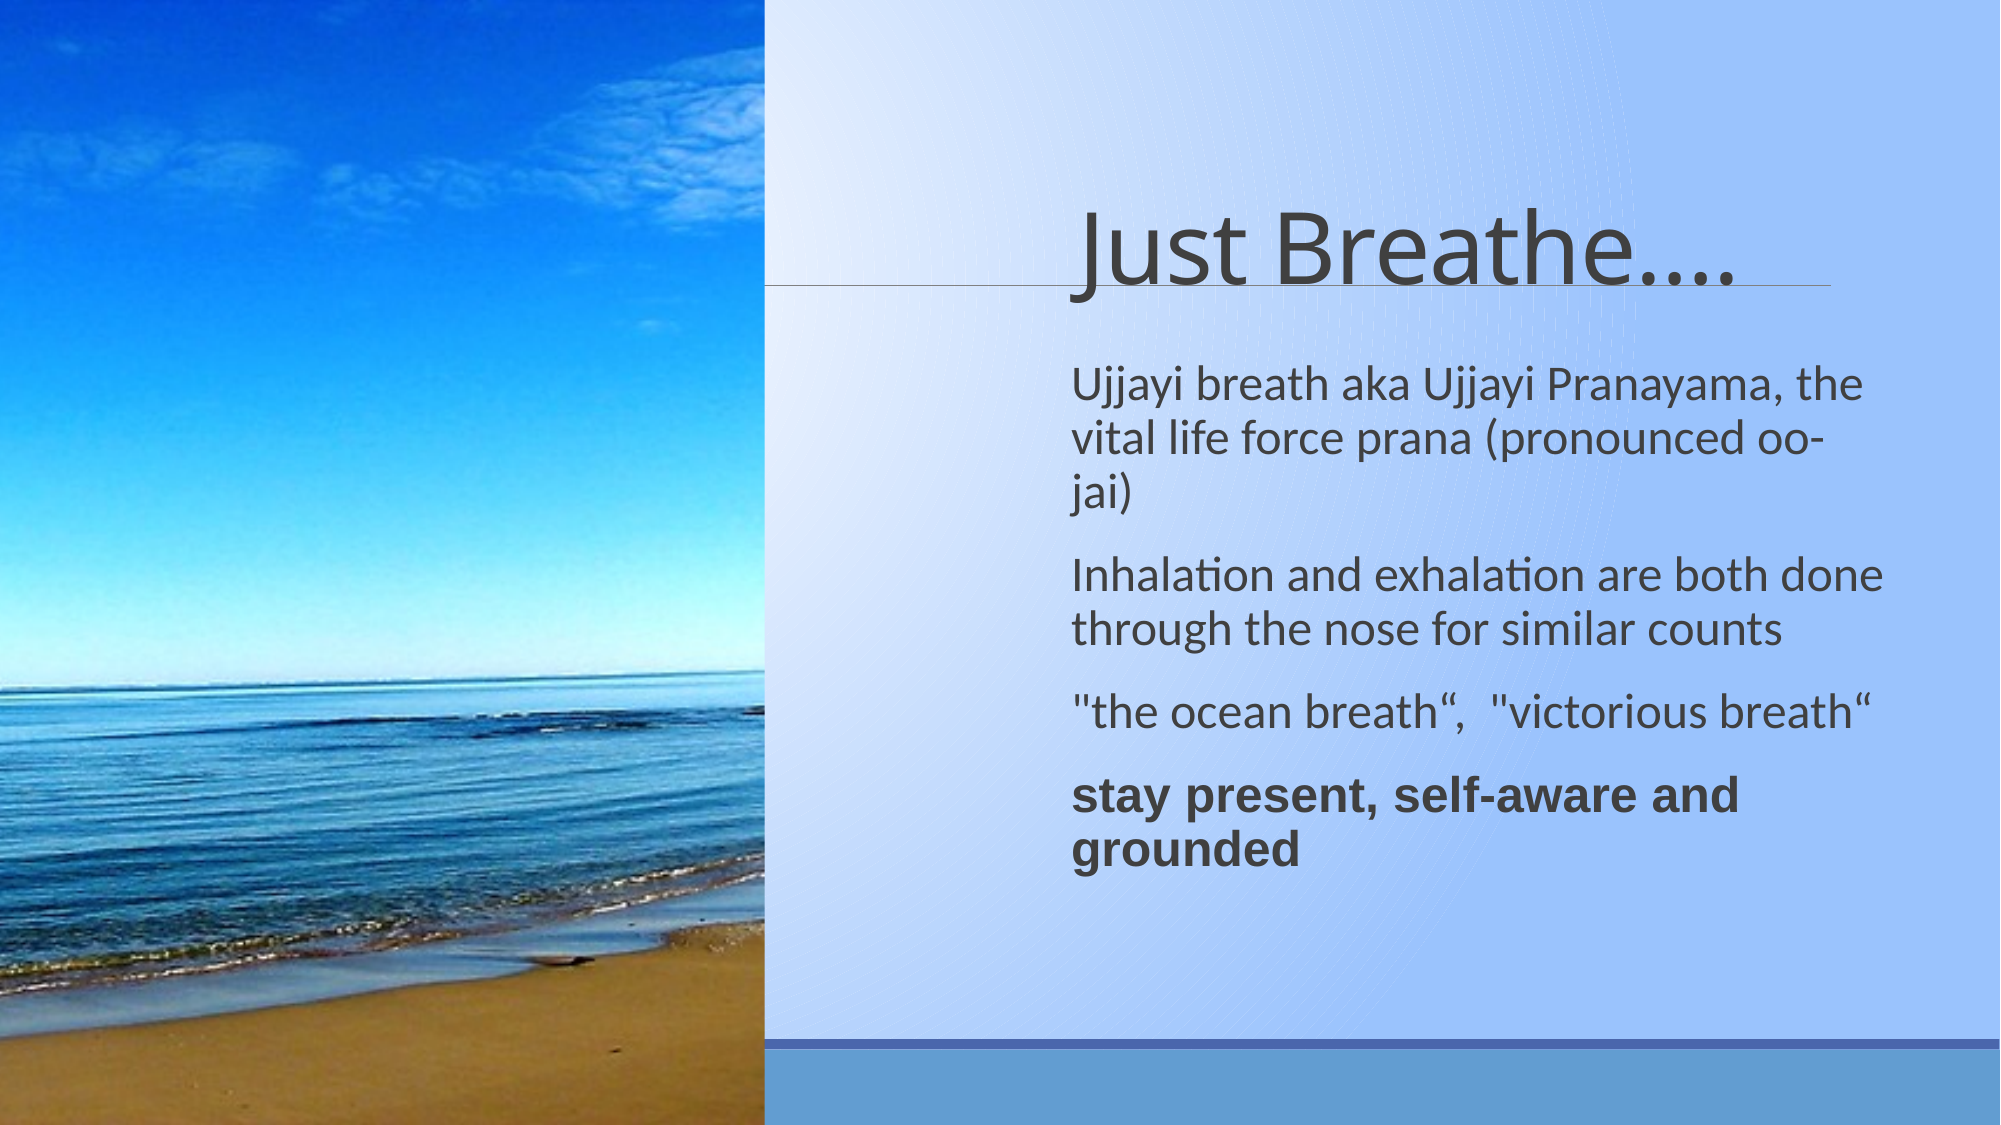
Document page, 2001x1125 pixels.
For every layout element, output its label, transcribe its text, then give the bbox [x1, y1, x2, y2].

title Just Breathe…. [1063, 102, 1888, 313]
list Ujjayi breath aka Ujjayi Pranayama, the vital life force prana (pronounced oo-jai) Inhalation and exhalation are both done through the nose for similar counts "the ocean breath“, "victorious breath“ stay present, self-aware and grounded [1056, 350, 1888, 970]
picture [0, 0, 766, 1125]
